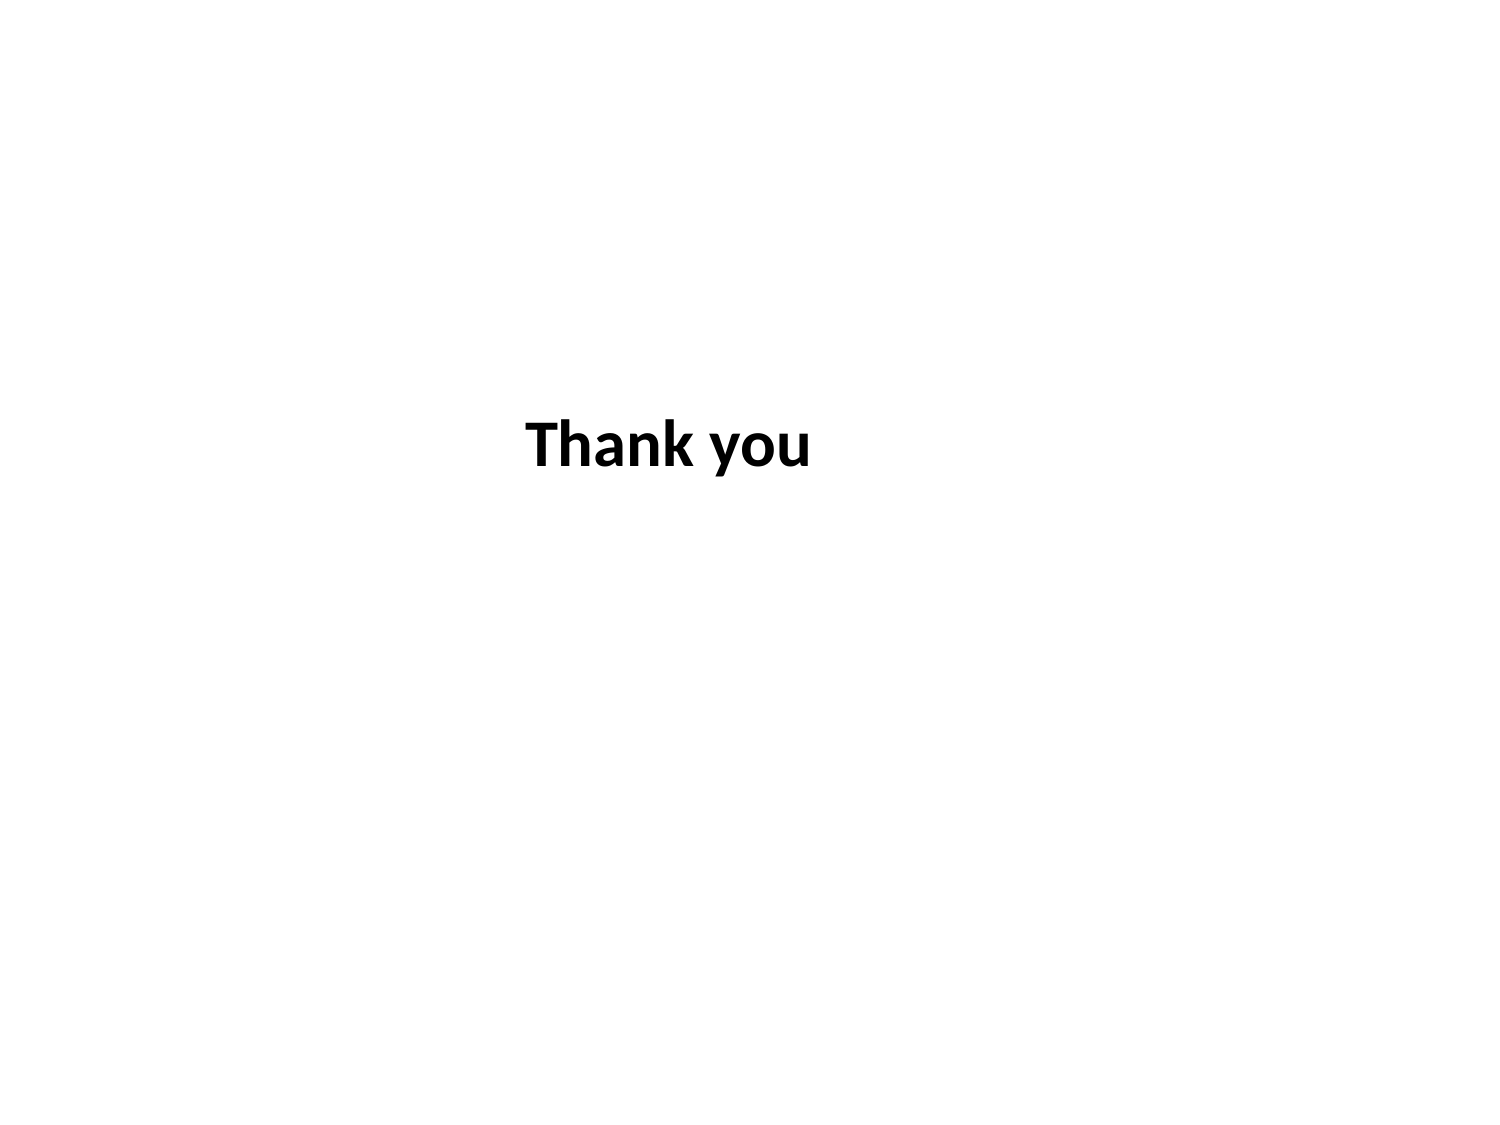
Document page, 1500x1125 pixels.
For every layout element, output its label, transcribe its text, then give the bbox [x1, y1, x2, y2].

list Thank you [75, 112, 1425, 1005]
